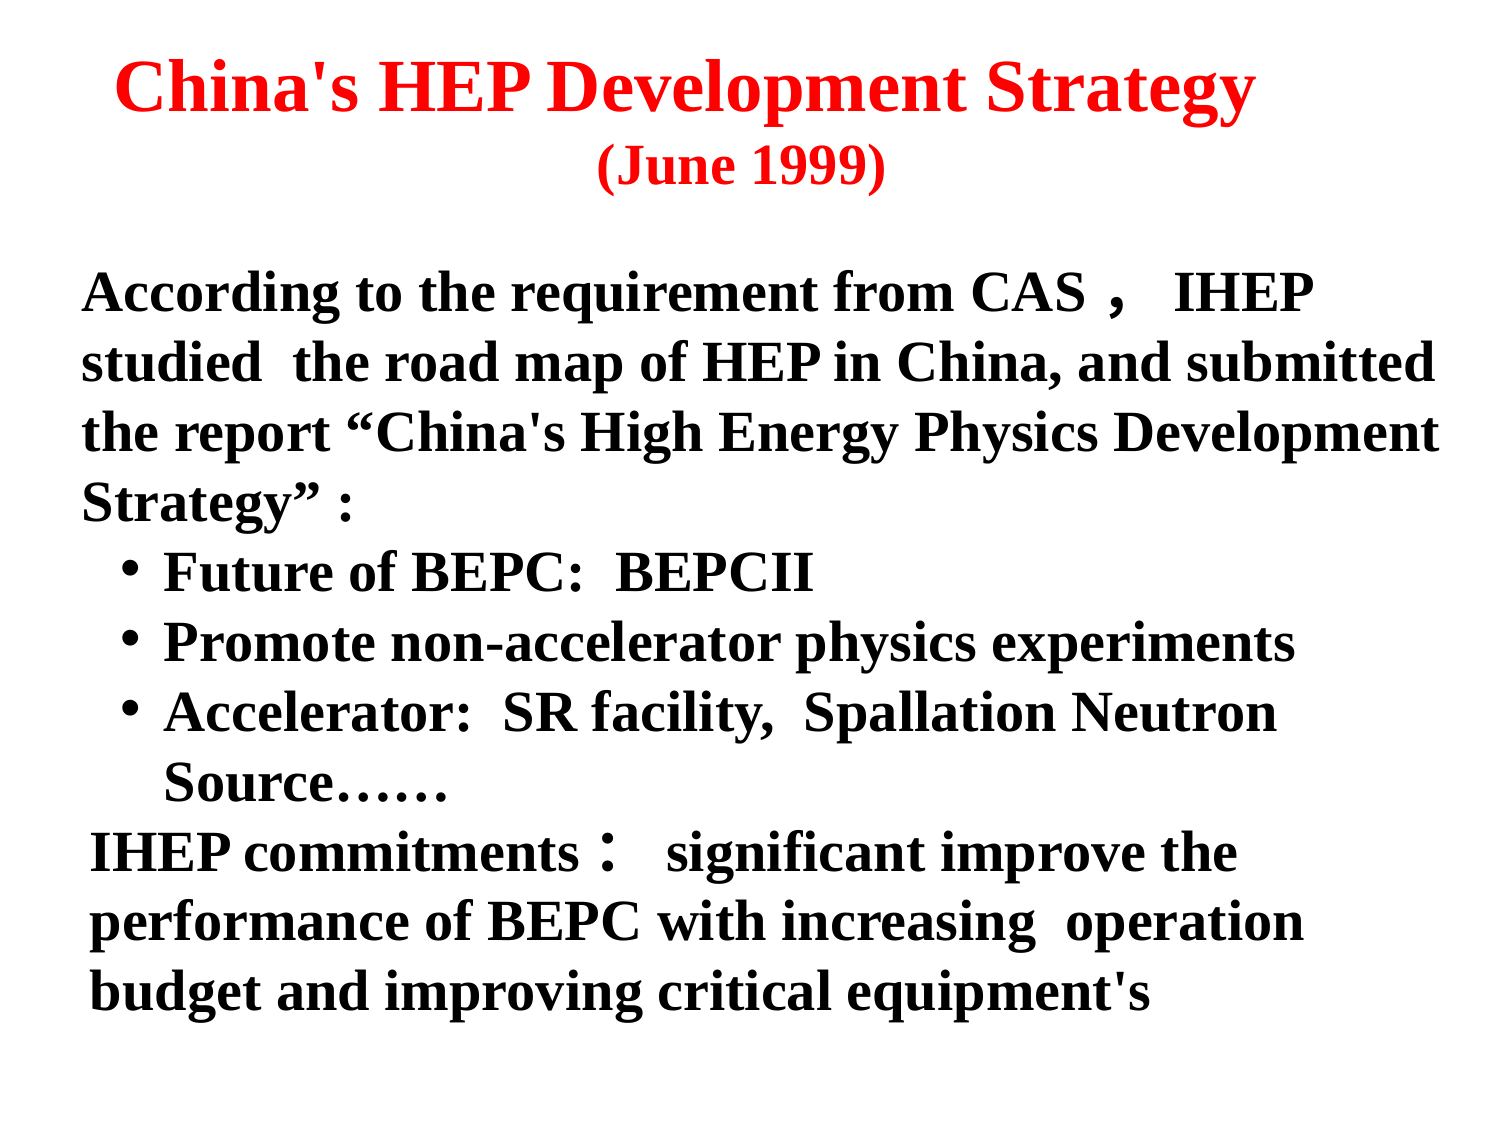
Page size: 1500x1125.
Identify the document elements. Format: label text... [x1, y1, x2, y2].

list According to the requirement from CAS，IHEP studied the road map of HEP in China, and submitted the report “China's High Energy Physics Development Strategy” : Future of BEPC: BEPCII Promote non-accelerator physics experiments Accelerator: SR facility, Spallation Neutron Source…… IHEP commitments：significant improve the performance of BEPC with increasing operation budget and improving critical equipment's [66, 245, 1470, 1095]
title China's HEP Development Strategy (June 1999) [14, 41, 1470, 191]
